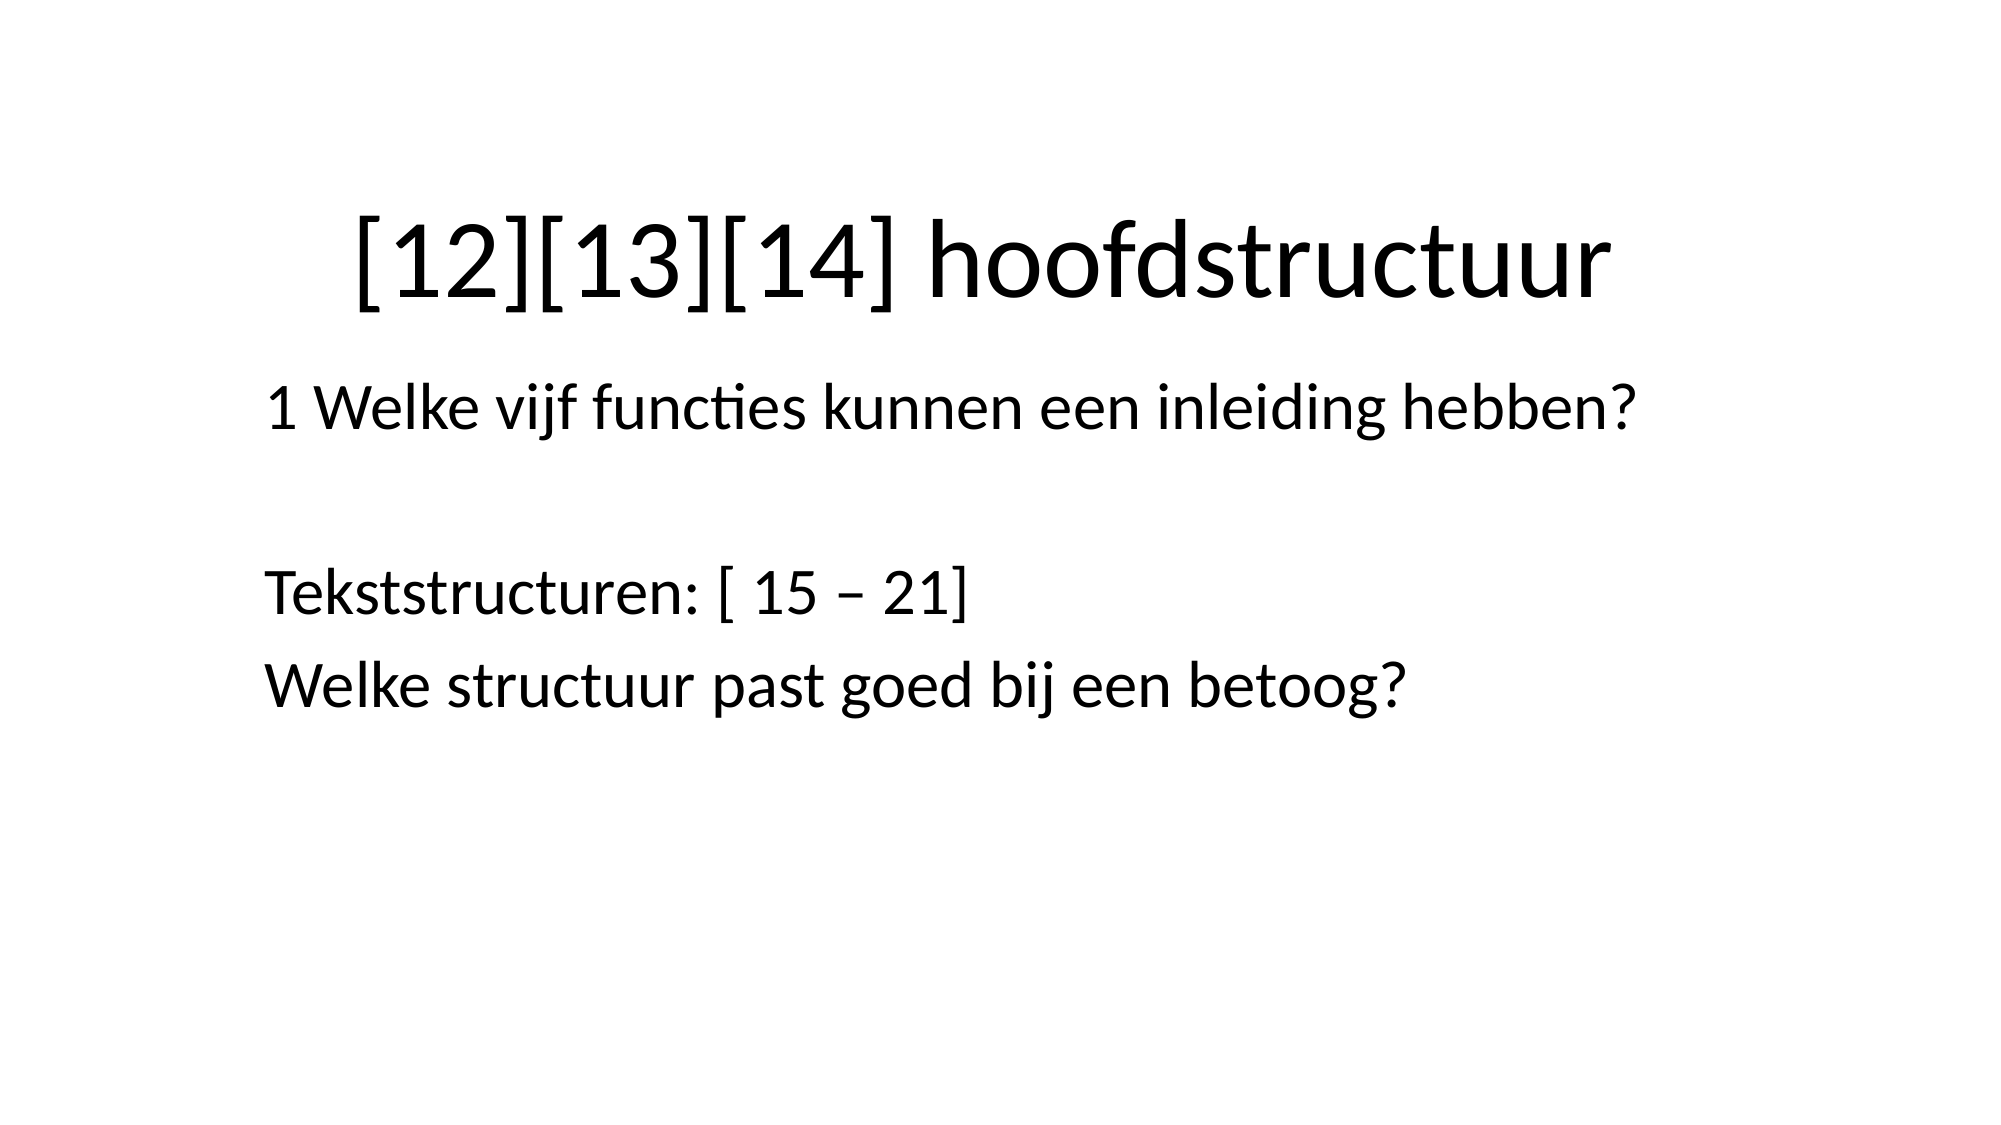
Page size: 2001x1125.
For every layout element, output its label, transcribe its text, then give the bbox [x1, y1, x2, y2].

title [12][13][14] hoofdstructuur [249, 184, 1769, 330]
subtitle 1 Welke vijf functies kunnen een inleiding hebben? Tekststructuren: [ 15 – 21] Welke structuur past goed bij een betoog? [249, 364, 1849, 971]
